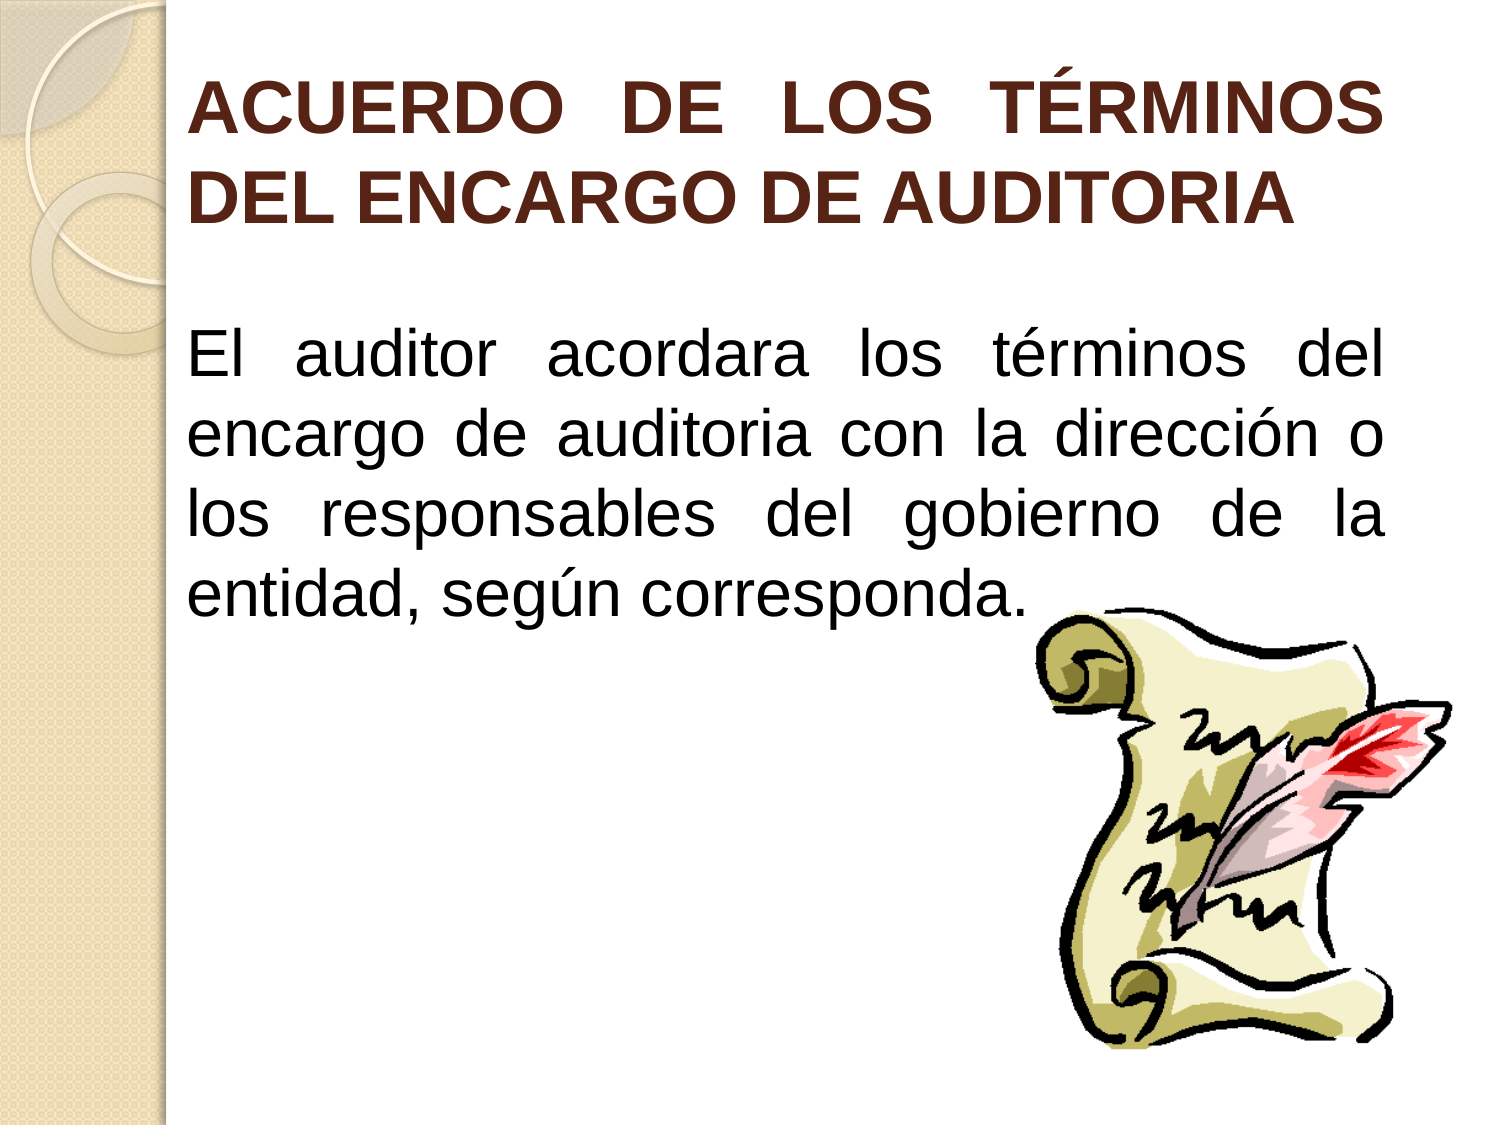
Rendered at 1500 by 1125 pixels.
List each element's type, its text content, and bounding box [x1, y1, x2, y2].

picture [1035, 604, 1456, 1054]
title ACUERDO DE LOS TÉRMINOS DEL ENCARGO DE AUDITORIA [171, 54, 1402, 243]
list El auditor acordara los términos del encargo de auditoria con la dirección o los responsables del gobierno de la entidad, según corresponda. [171, 302, 1402, 1091]
